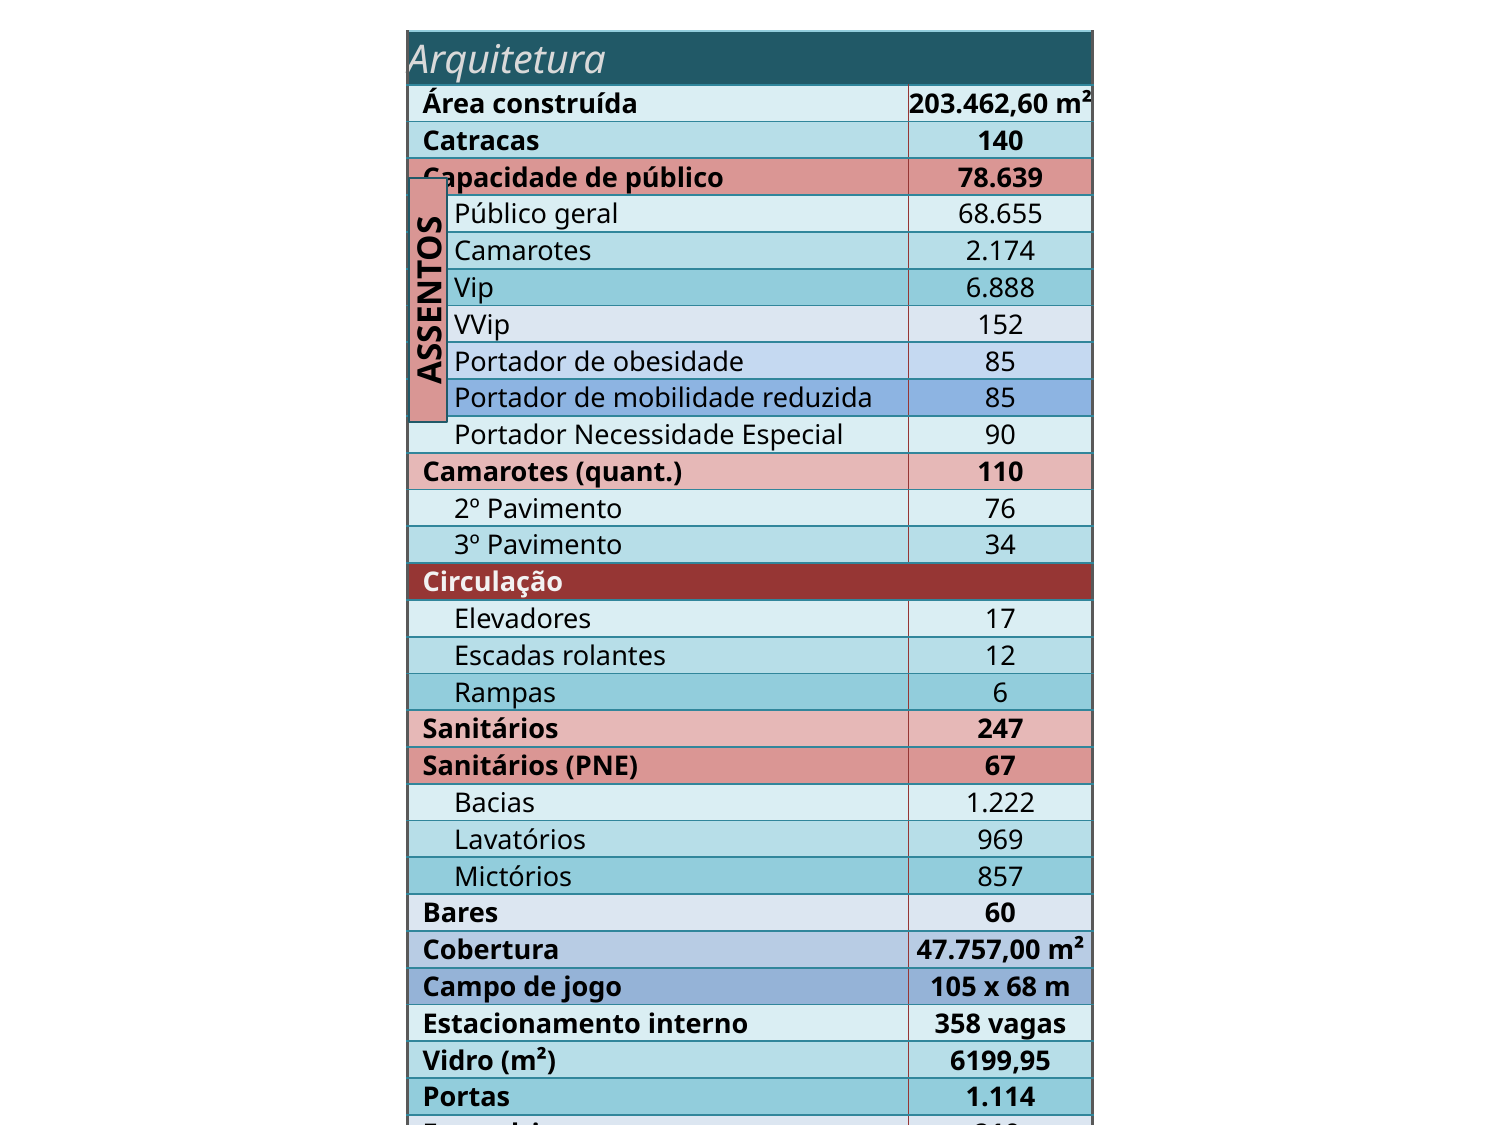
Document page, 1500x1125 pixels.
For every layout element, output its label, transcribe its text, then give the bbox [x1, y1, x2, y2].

table_cell 210 [909, 1116, 1091, 1125]
table_cell Elevadores [409, 601, 908, 636]
table_cell Sanitários [409, 711, 908, 746]
table_cell 6199,95 [909, 1042, 1091, 1077]
table_cell 140 [909, 122, 1091, 157]
table_cell 6.888 [909, 270, 1091, 305]
table_header Arquitetura [409, 32, 1091, 84]
table_cell 85 [909, 343, 1091, 378]
table_cell 85 [909, 380, 1091, 415]
table_cell 2º Pavimento [409, 490, 908, 525]
table_cell 2.174 [909, 233, 1091, 268]
table_cell [909, 564, 1091, 599]
table_cell 68.655 [909, 196, 1091, 231]
table_cell Sanitários (PNE) [409, 748, 908, 783]
table_cell Bares [409, 895, 908, 930]
table_cell Rampas [409, 674, 908, 709]
table_cell 247 [909, 711, 1091, 746]
table_cell Portador de obesidade [447, 343, 908, 378]
table_cell VVip [447, 306, 908, 341]
table_cell 6 [909, 674, 1091, 709]
table_cell Circulação [409, 564, 908, 599]
table_cell 60 [909, 895, 1091, 930]
table_cell 857 [909, 858, 1091, 893]
table_cell Campo de jogo [409, 969, 908, 1004]
table_cell Mictórios [409, 858, 908, 893]
table_cell 1.222 [909, 785, 1091, 820]
table_cell 358 vagas [909, 1005, 1091, 1040]
table_cell 969 [909, 821, 1091, 856]
table_cell 1.114 [909, 1079, 1091, 1114]
table_cell 105 x 68 m [909, 969, 1091, 1004]
table_cell Área construída [409, 86, 908, 121]
table_cell 34 [909, 527, 1091, 562]
table_cell 47.757,00 m² [909, 932, 1091, 967]
table_cell Catracas [409, 122, 908, 157]
table_cell Vip [447, 270, 908, 305]
table_cell 67 [909, 748, 1091, 783]
table_cell Público geral [447, 196, 908, 231]
table_cell 78.639 [909, 159, 1091, 194]
table_cell 17 [909, 601, 1091, 636]
table_cell 76 [909, 490, 1091, 525]
text_box ASSENTOS [409, 178, 447, 423]
table_cell 12 [909, 638, 1091, 673]
table_cell Estacionamento interno [409, 1005, 908, 1040]
table_cell Camarotes [447, 233, 908, 268]
table_cell Bacias [409, 785, 908, 820]
table_cell Camarotes (quant.) [409, 454, 908, 489]
table_cell Portador Necessidade Especial [409, 417, 908, 452]
table_cell Vidro (m²) [409, 1042, 908, 1077]
table_cell Portas [409, 1079, 908, 1114]
table_cell Cobertura [409, 932, 908, 967]
table_cell Esquadrias [409, 1116, 908, 1125]
table_cell Portador de mobilidade reduzida [447, 380, 908, 415]
table_cell Lavatórios [409, 821, 908, 856]
table_cell Escadas rolantes [409, 638, 908, 673]
table_cell 203.462,60 m² [909, 86, 1091, 121]
table_cell 110 [909, 454, 1091, 489]
table_cell 3º Pavimento [409, 527, 908, 562]
table_cell Capacidade de público [409, 159, 908, 194]
table_cell 152 [909, 306, 1091, 341]
table_cell 90 [909, 417, 1091, 452]
